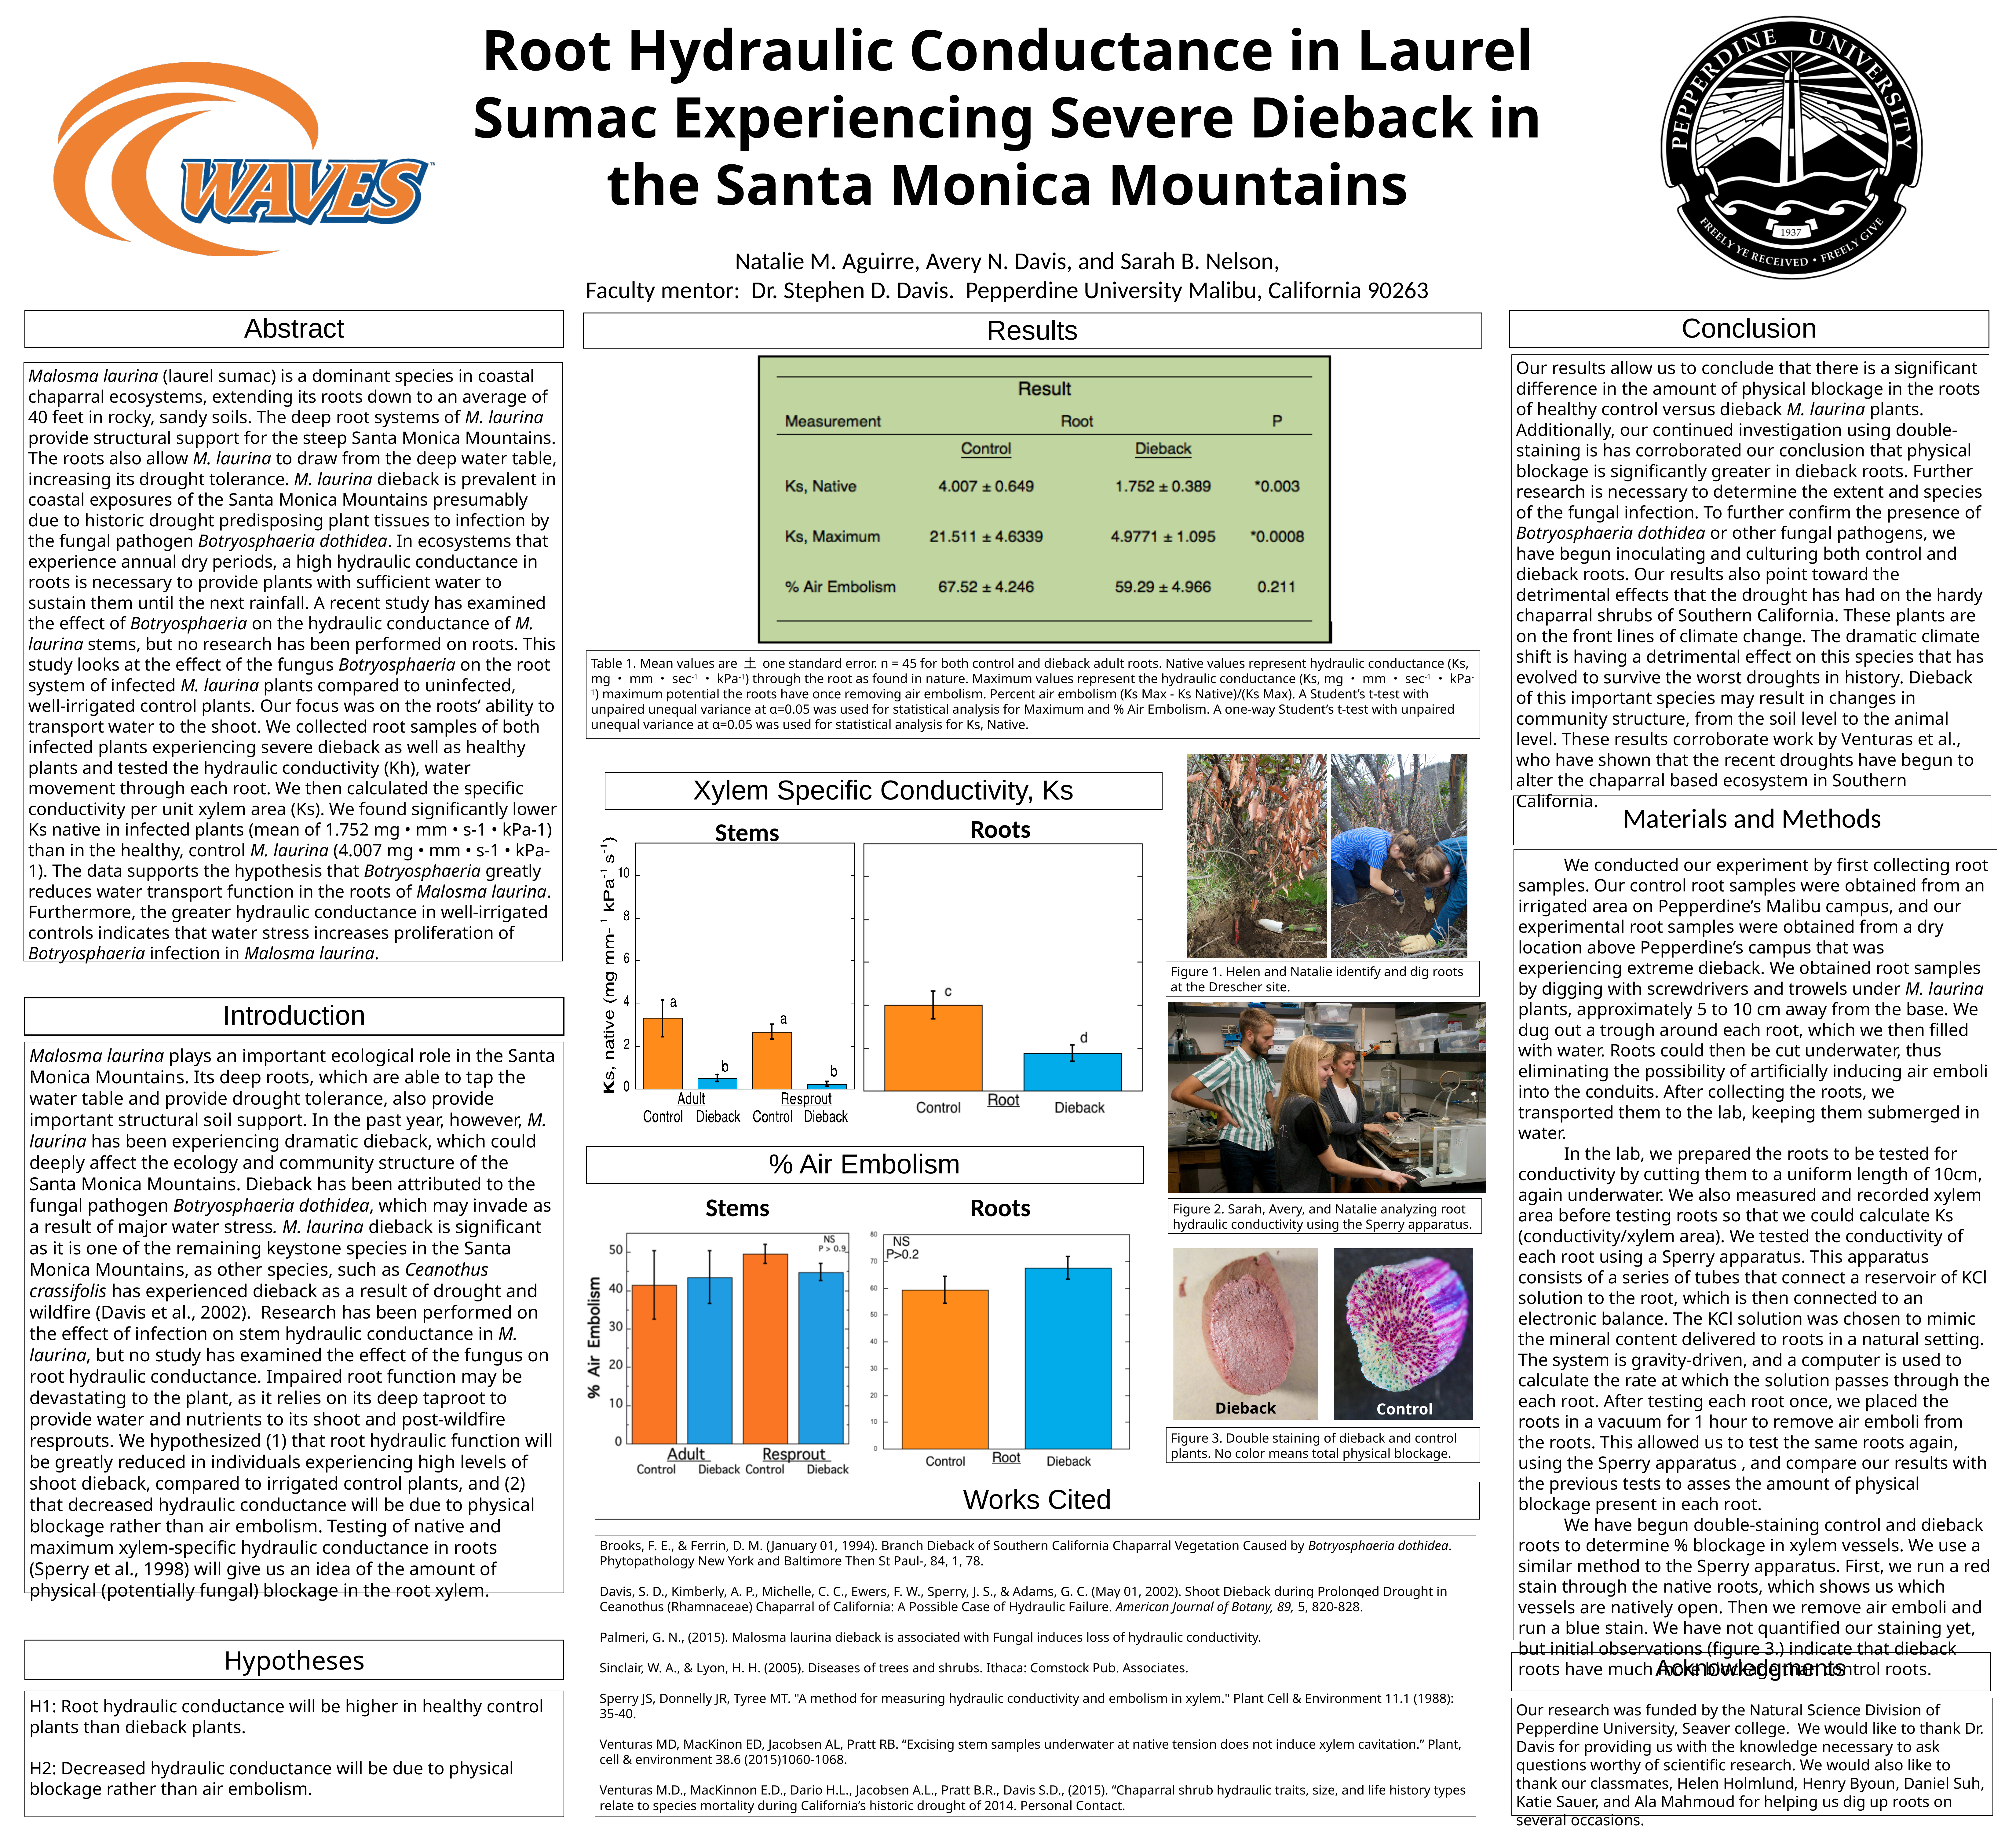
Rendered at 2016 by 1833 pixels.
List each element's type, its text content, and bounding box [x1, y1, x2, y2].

picture [1331, 754, 1467, 958]
text_box Malosma laurina plays an important ecological role in the Santa Monica Mountains. Its deep roots, which are able to tap the water table and provide drought tolerance, also provide important structural soil support. In the past year, however, M. laurina has been experiencing dramatic dieback, which could deeply affect the ecology and community structure of the Santa Monica Mountains. Dieback has been attributed to the fungal pathogen Botryosphaeria dothidea, which may invade as a result of major water stress. M. laurina dieback is significant as it is one of the remaining keystone species in the Santa Monica Mountains, as other species, such as Ceanothus crassifolis has experienced dieback as a result of drought and wildfire (Davis et al., 2002). Research has been performed on the effect of infection on stem hydraulic conductance in M. laurina, but no study has examined the effect of the fungus on root hydraulic conductance. Impaired root function may be devastating to the plant, as it relies on its deep taproot to provide water and nutrients to its shoot and post-wildfire resprouts. We hypothesized (1) that root hydraulic function will be greatly reduced in individuals experiencing high levels of shoot dieback, compared to irrigated control plants, and (2) that decreased hydraulic conductance will be due to physical blockage rather than air embolism. Testing of native and maximum xylem-specific hydraulic conductance in roots (Sperry et al., 1998) will give us an idea of the amount of physical (potentially fungal) blockage in the root xylem. [25, 1042, 564, 1593]
table_header Xylem Specific Conductivity, Ks [1151, 773, 1162, 809]
text_box Control [1474, 1397, 1477, 1420]
picture [1334, 1248, 1473, 1420]
text_box Root Hydraulic Conductance in Laurel Sumac Experiencing Severe Dieback in the Santa Monica Mountains Natalie M. Aguirre, Avery N. Davis, and Sarah B. Nelson, Faculty mentor: Dr. Stephen D. Davis. Pepperdine University Malibu, California 90263 [437, 12, 1579, 338]
table_header Acknowledgments [1512, 1653, 1990, 1691]
text_box Stems [701, 1188, 801, 1224]
table_header % Air Embolism [587, 1147, 1143, 1183]
table_header Hypotheses [25, 1641, 563, 1679]
picture [863, 1225, 1138, 1474]
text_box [569, 770, 1150, 1136]
text_box Brooks, F. E., & Ferrin, D. M. (January 01, 1994). Branch Dieback of Southern California Chaparral Vegetation Caused by Botryosphaeria dothidea. Phytopathology New York and Baltimore Then St Paul-, 84, 1, 78. Davis, S. D., Kimberly, A. P., Michelle, C. C., Ewers, F. W., Sperry, J. S., & Adams, G. C. (May 01, 2002). Shoot Dieback during Prolonged Drought in Ceanothus (Rhamnaceae) Chaparral of California: A Possible Case of Hydraulic Failure. American Journal of Botany, 89, 5, 820-828. Palmeri, G. N., (2015). Malosma laurina dieback is associated with Fungal induces loss of hydraulic conductivity. Sinclair, W. A., & Lyon, H. H. (2005). Diseases of trees and shrubs. Ithaca: Comstock Pub. Associates. Sperry JS, Donnelly JR, Tyree MT. "A method for measuring hydraulic conductivity and embolism in xylem." Plant Cell & Environment 11.1 (1988): 35-40. Venturas MD, MacKinon ED, Jacobsen AL, Pratt RB. “Excising stem samples underwater at native tension does not induce xylem cavitation.” Plant, cell & environment 38.6 (2015)1060-1068. Venturas M.D., MacKinnon E.D., Dario H.L., Jacobsen A.L., Pratt B.R., Davis S.D., (2015). “Chaparral shrub hydraulic traits, size, and life history types relate to species mortality during California’s historic drought of 2014. Personal Contact. [595, 1535, 1476, 1817]
table_header Introduction [25, 998, 563, 1034]
picture [53, 62, 436, 256]
text_box Table 1. Mean values are 土 one standard error. n = 45 for both control and dieback adult roots. Native values represent hydraulic conductance (Ks, mg・mm・sec-1・kPa-1) through the root as found in nature. Maximum values represent the hydraulic conductance (Ks, mg・mm・sec-1・kPa-1) maximum potential the roots have once removing air embolism. Percent air embolism (Ks Max - Ks Native)/(Ks Max). A Student’s t-test with unpaired unequal variance at α=0.05 was used for statistical analysis for Maximum and % Air Embolism. A one-way Student’s t-test with unpaired unequal variance at α=0.05 was used for statistical analysis for Ks, Native. [586, 650, 1480, 739]
text_box H1: Root hydraulic conductance will be higher in healthy control plants than dieback plants. H2: Decreased hydraulic conductance will be due to physical blockage rather than air embolism. [25, 1691, 564, 1817]
table_header Works Cited [595, 1482, 1479, 1519]
table_header Abstract [25, 311, 563, 347]
picture [1173, 1248, 1319, 1420]
picture [586, 1225, 853, 1477]
text_box Our results allow us to conclude that there is a significant difference in the amount of physical blockage in the roots of healthy control versus dieback M. laurina plants. Additionally, our continued investigation using double-staining is has corroborated our conclusion that physical blockage is significantly greater in dieback roots. Further research is necessary to determine the extent and species of the fungal infection. To further confirm the presence of Botryosphaeria dothidea or other fungal pathogens, we have begun inoculating and culturing both control and dieback roots. Our results also point toward the detrimental effects that the drought has had on the hardy chaparral shrubs of Southern California. These plants are on the front lines of climate change. The dramatic climate shift is having a detrimental effect on this species that has evolved to survive the worst droughts in history. Dieback of this important species may result in changes in community structure, from the soil level to the animal level. These results corroborate work by Venturas et al., who have shown that the recent droughts have begun to alter the chaparral based ecosystem in Southern California. [1511, 355, 1989, 790]
picture [1187, 754, 1327, 958]
text_box Our research was funded by the Natural Science Division of Pepperdine University, Seaver college. We would like to thank Dr. Davis for providing us with the knowledge necessary to ask questions worthy of scientific research. We would also like to thank our classmates, Helen Holmlund, Henry Byoun, Daniel Suh, Katie Sauer, and Ala Mahmoud for helping us dig up roots on several occasions. [1511, 1698, 1993, 1816]
table_header Results [584, 313, 1481, 348]
picture [1168, 1002, 1486, 1193]
text_box Malosma laurina (laurel sumac) is a dominant species in coastal chaparral ecosystems, extending its roots down to an average of 40 feet in rocky, sandy soils. The deep root systems of M. laurina provide structural support for the steep Santa Monica Mountains. The roots also allow M. laurina to draw from the deep water table, increasing its drought tolerance. M. laurina dieback is prevalent in coastal exposures of the Santa Monica Mountains presumably due to historic drought predisposing plant tissues to infection by the fungal pathogen Botryosphaeria dothidea. In ecosystems that experience annual dry periods, a high hydraulic conductance in roots is necessary to provide plants with sufficient water to sustain them until the next rainfall. A recent study has examined the effect of Botryosphaeria on the hydraulic conductance of M. laurina stems, but no research has been performed on roots. This study looks at the effect of the fungus Botryosphaeria on the root system of infected M. laurina plants compared to uninfected, well-irrigated control plants. Our focus was on the roots’ ability to transport water to the shoot. We collected root samples of both infected plants experiencing severe dieback as well as healthy plants and tested the hydraulic conductivity (Kh), water movement through each root. We then calculated the specific conductivity per unit xylem area (Ks). We found significantly lower Ks native in infected plants (mean of 1.752 mg • mm • s-1 • kPa-1) than in the healthy, control M. laurina (4.007 mg • mm • s-1 • kPa-1). The data supports the hypothesis that Botryosphaeria greatly reduces water transport function in the roots of Malosma laurina. Furthermore, the greater hydraulic conductance in well-irrigated controls indicates that water stress increases proliferation of Botryosphaeria infection in Malosma laurina. [24, 363, 563, 961]
table_header Conclusion [1510, 311, 1989, 347]
text_box Materials and Methods [1514, 796, 1991, 845]
picture [1649, 14, 1924, 281]
text_box We conducted our experiment by first collecting root samples. Our control root samples were obtained from an irrigated area on Pepperdine’s Malibu campus, and our experimental root samples were obtained from a dry location above Pepperdine’s campus that was experiencing extreme dieback. We obtained root samples by digging with screwdrivers and trowels under M. laurina plants, approximately 5 to 10 cm away from the base. We dug out a trough around each root, which we then filled with water. Roots could then be cut underwater, thus eliminating the possibility of artificially inducing air emboli into the conduits. After collecting the roots, we transported them to the lab, keeping them submerged in water. In the lab, we prepared the roots to be tested for conductivity by cutting them to a uniform length of 10cm, again underwater. We also measured and recorded xylem area before testing roots so that we could calculate Ks (conductivity/xylem area). We tested the conductivity of each root using a Sperry apparatus. This apparatus consists of a series of tubes that connect a reservoir of KCl solution to the root, which is then connected to an electronic balance. The KCl solution was chosen to mimic the mineral content delivered to roots in a natural setting. The system is gravity-driven, and a computer is used to calculate the rate at which the solution passes through the each root. After testing each root once, we placed the roots in a vacuum for 1 hour to remove air emboli from the roots. This allowed us to test the same roots again, using the Sperry apparatus , and compare our results with the previous tests to asses the amount of physical blockage present in each root. We have begun double-staining control and dieback roots to determine % blockage in xylem vessels. We use a similar method to the Sperry apparatus. First, we run a red stain through the native roots, which shows us which vessels are natively open. Then we remove air emboli and run a blue stain. We have not quantified our staining yet, but initial observations (figure 3.) indicate that dieback roots have much more blockage than control roots. [1514, 849, 1997, 1640]
text_box Figure 3. Double staining of dieback and control plants. No color means total physical blockage. [1166, 1428, 1480, 1463]
picture [757, 354, 1333, 645]
text_box Figure 1. Helen and Natalie identify and dig roots at the Drescher site. [1166, 961, 1480, 997]
text_box Figure 2. Sarah, Avery, and Natalie analyzing root hydraulic conductivity using the Sperry apparatus. [1168, 1198, 1482, 1234]
text_box Roots [966, 1188, 1050, 1224]
